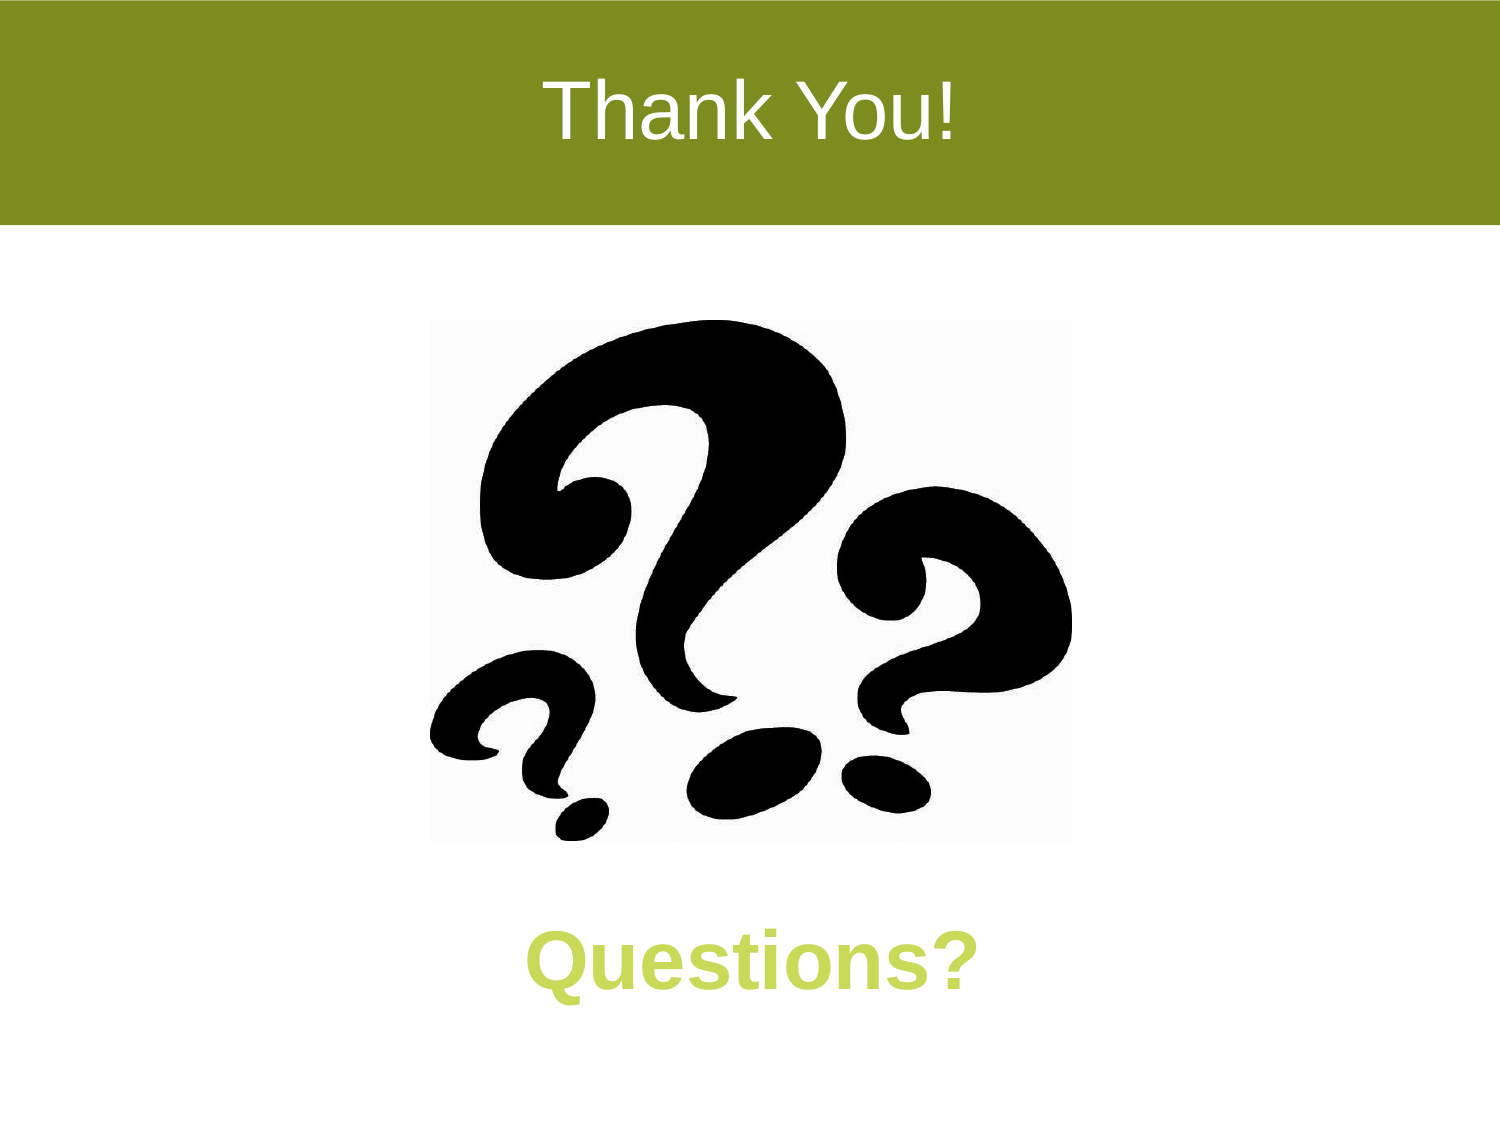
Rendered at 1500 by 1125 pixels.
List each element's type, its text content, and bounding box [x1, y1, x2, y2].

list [430, 320, 1072, 841]
title Thank You! [0, 0, 1500, 226]
list Questions? [154, 910, 1353, 1054]
